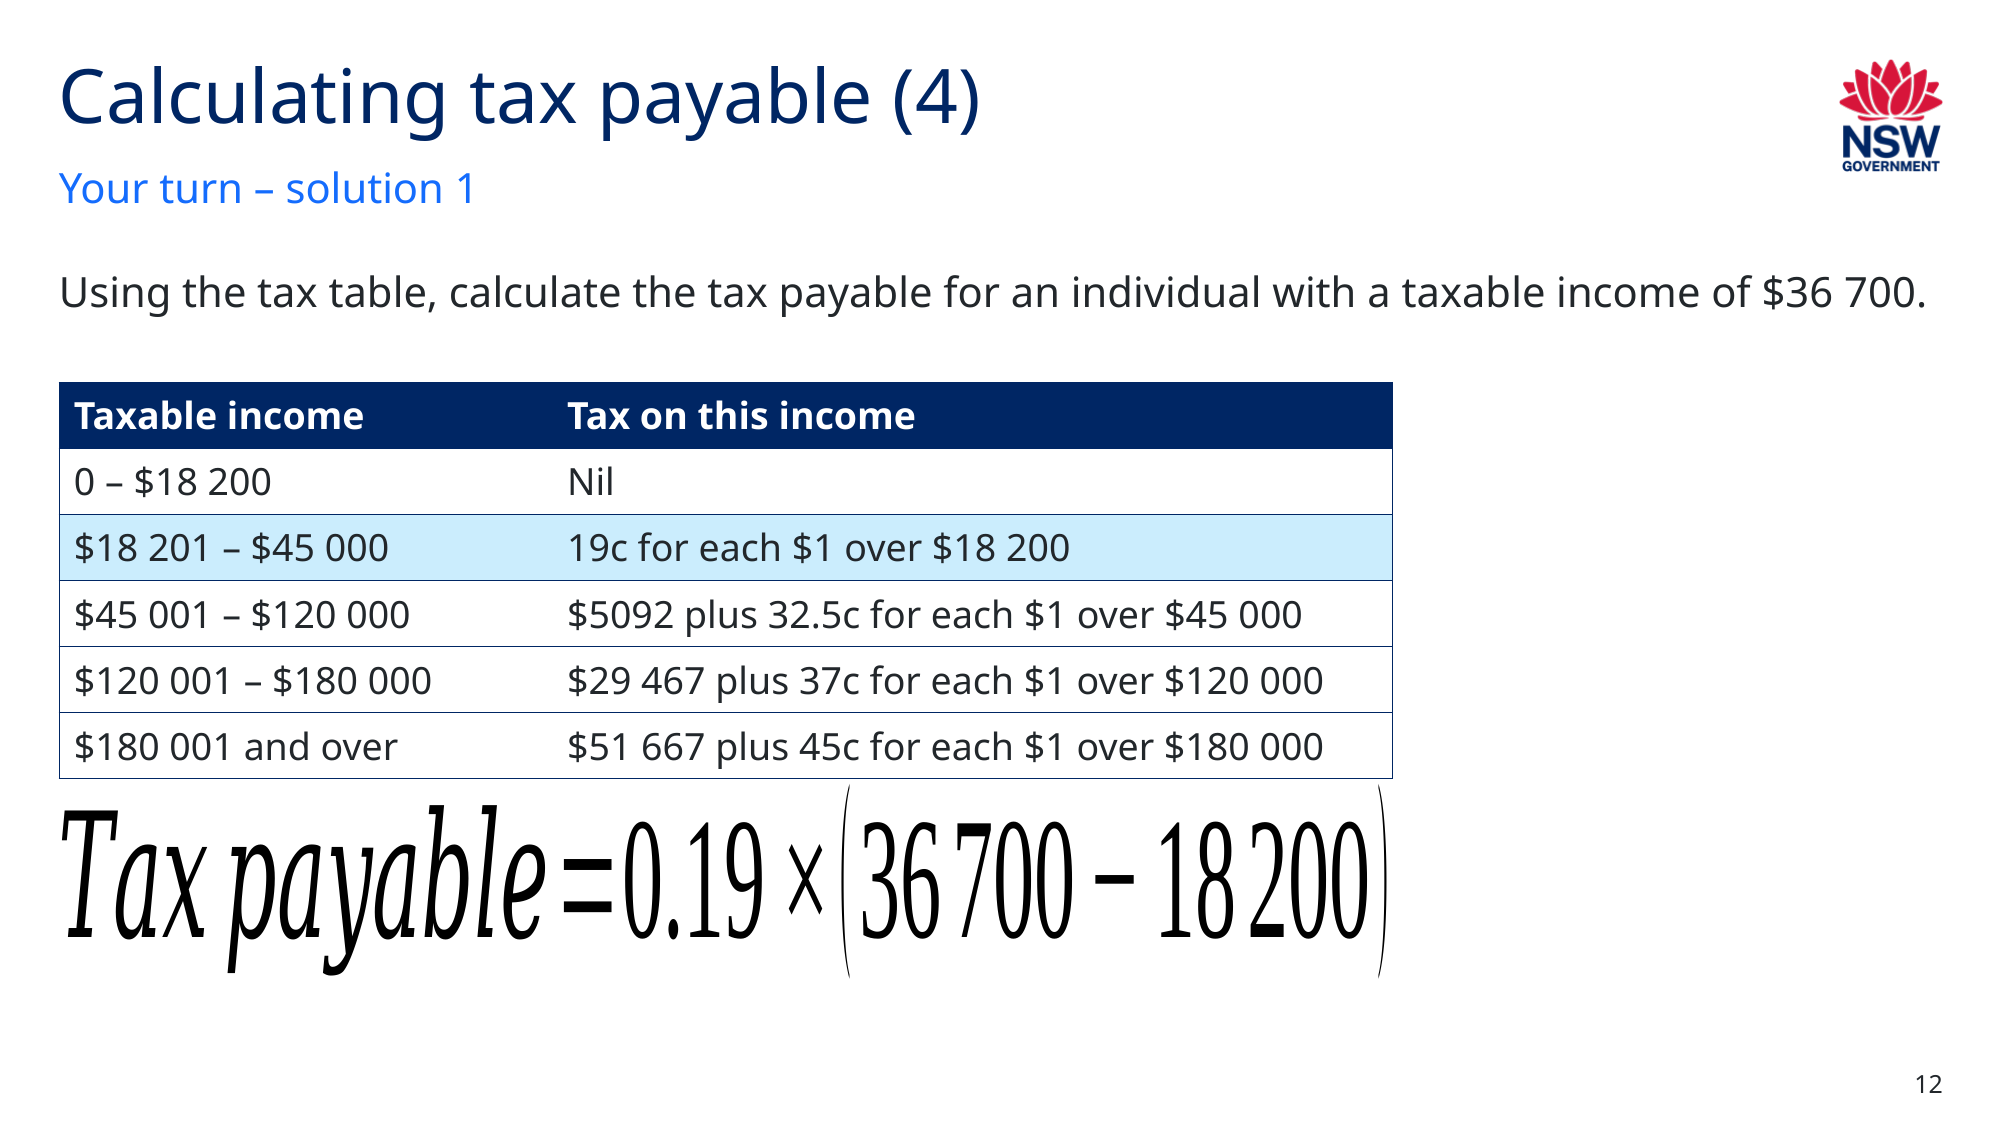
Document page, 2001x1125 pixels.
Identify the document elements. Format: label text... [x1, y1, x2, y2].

list Using the tax table, calculate the tax payable for an individual with a taxable income of $36 700. [59, 265, 1943, 356]
slide_number 12 [1824, 1068, 1943, 1099]
table_cell Nil [552, 449, 1392, 514]
table_cell $45 001 – $120 000 [60, 581, 552, 646]
table_header Taxable income [60, 383, 552, 448]
table_cell 0 – $18 200 [60, 449, 552, 514]
table_cell 19c for each $1 over $18 200 [552, 515, 1392, 580]
table_cell $18 201 – $45 000 [60, 515, 552, 580]
table_cell $180 001 and over [60, 713, 552, 778]
table_header Tax on this income [552, 383, 1392, 448]
table_cell $51 667 plus 45c for each $1 over $180 000 [552, 713, 1392, 778]
table_cell $120 001 – $180 000 [60, 647, 552, 712]
table_cell $29 467 plus 37c for each $1 over $120 000 [552, 647, 1392, 712]
list Your turn – solution 1 [59, 161, 1713, 212]
picture [1839, 59, 1943, 172]
table_cell $5092 plus 32.5c for each $1 over $45 000 [552, 581, 1392, 646]
title Calculating tax payable (4) [59, 59, 1713, 149]
